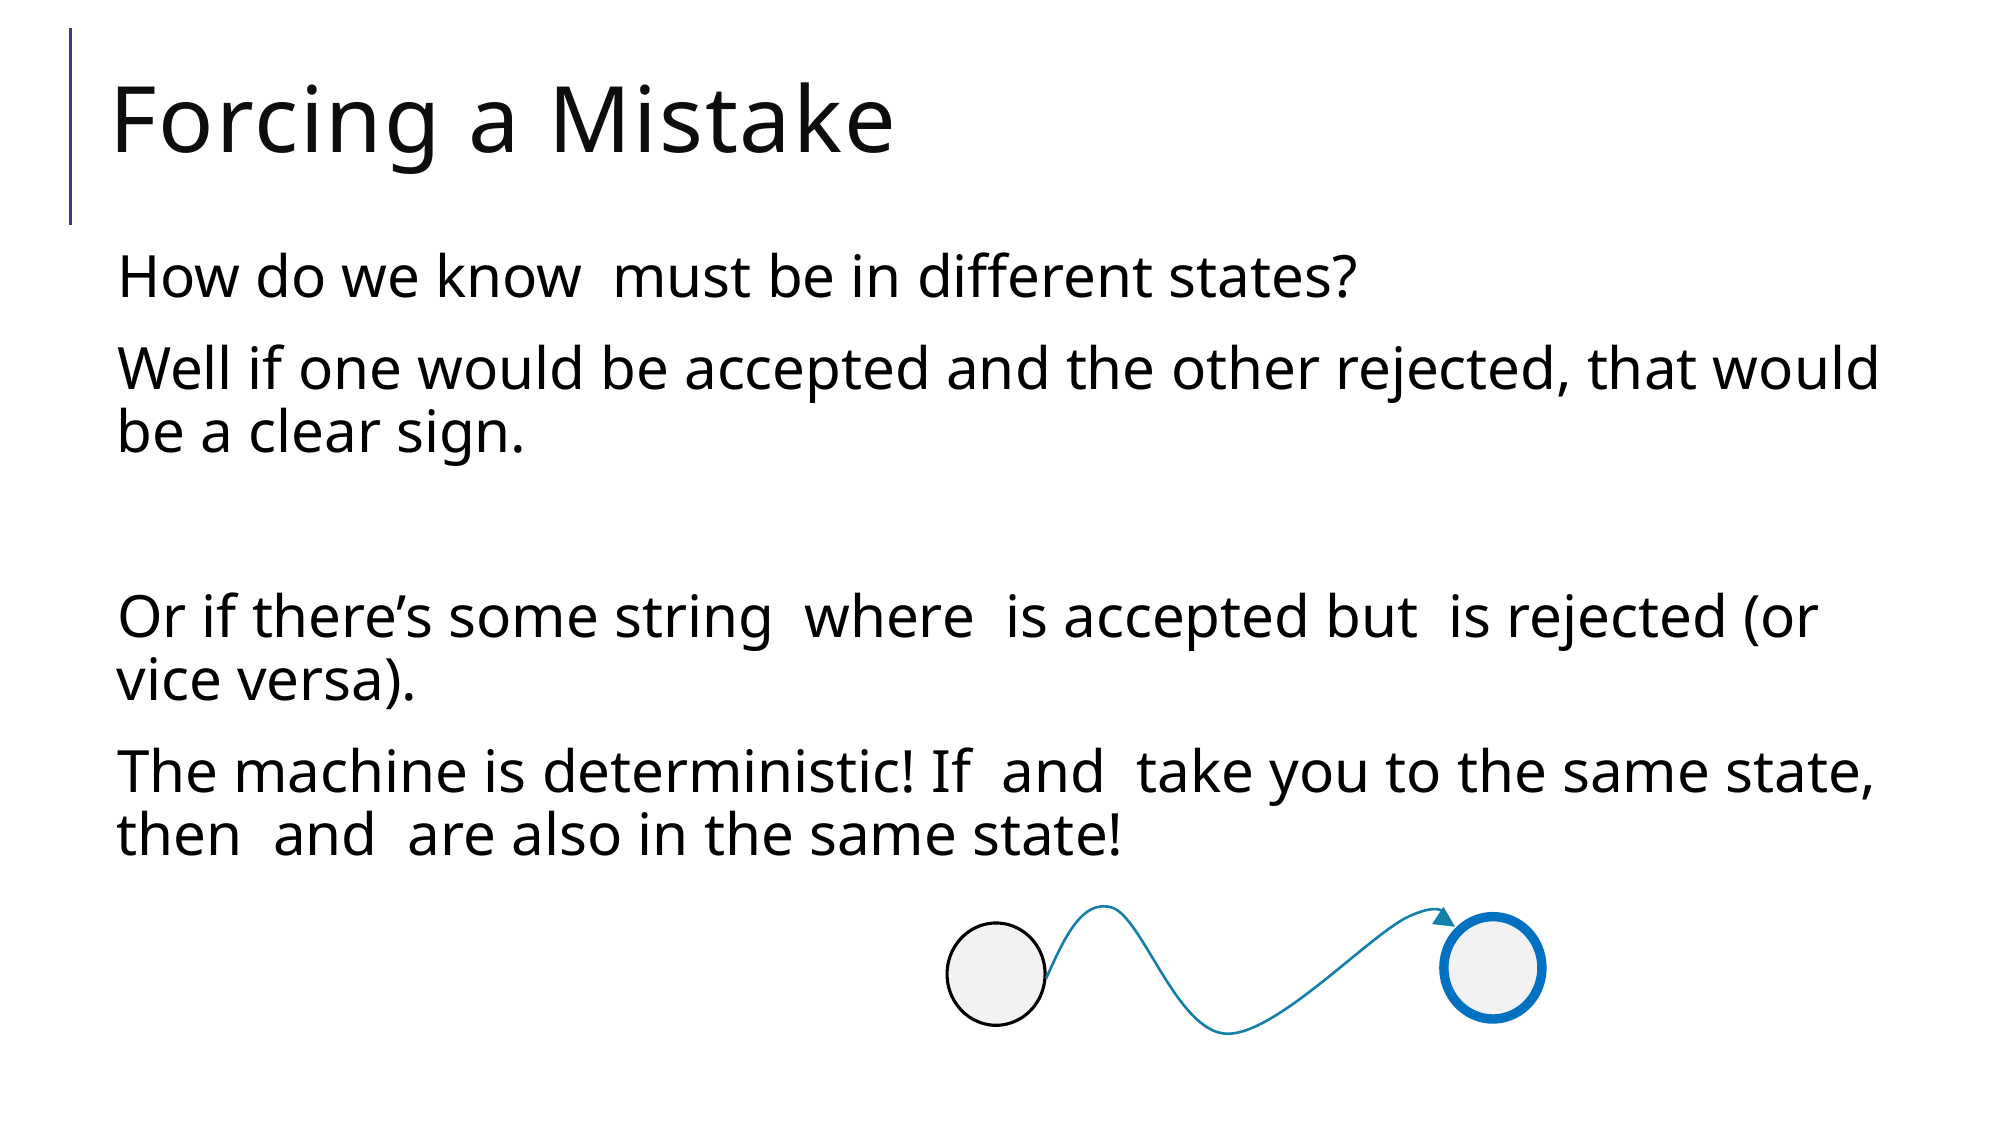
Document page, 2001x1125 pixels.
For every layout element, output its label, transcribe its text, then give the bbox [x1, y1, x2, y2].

title Forcing a Mistake [94, 43, 1930, 210]
text_box [1442, 915, 1544, 1021]
text_box [1044, 905, 1461, 1036]
text_box [945, 921, 1047, 1027]
